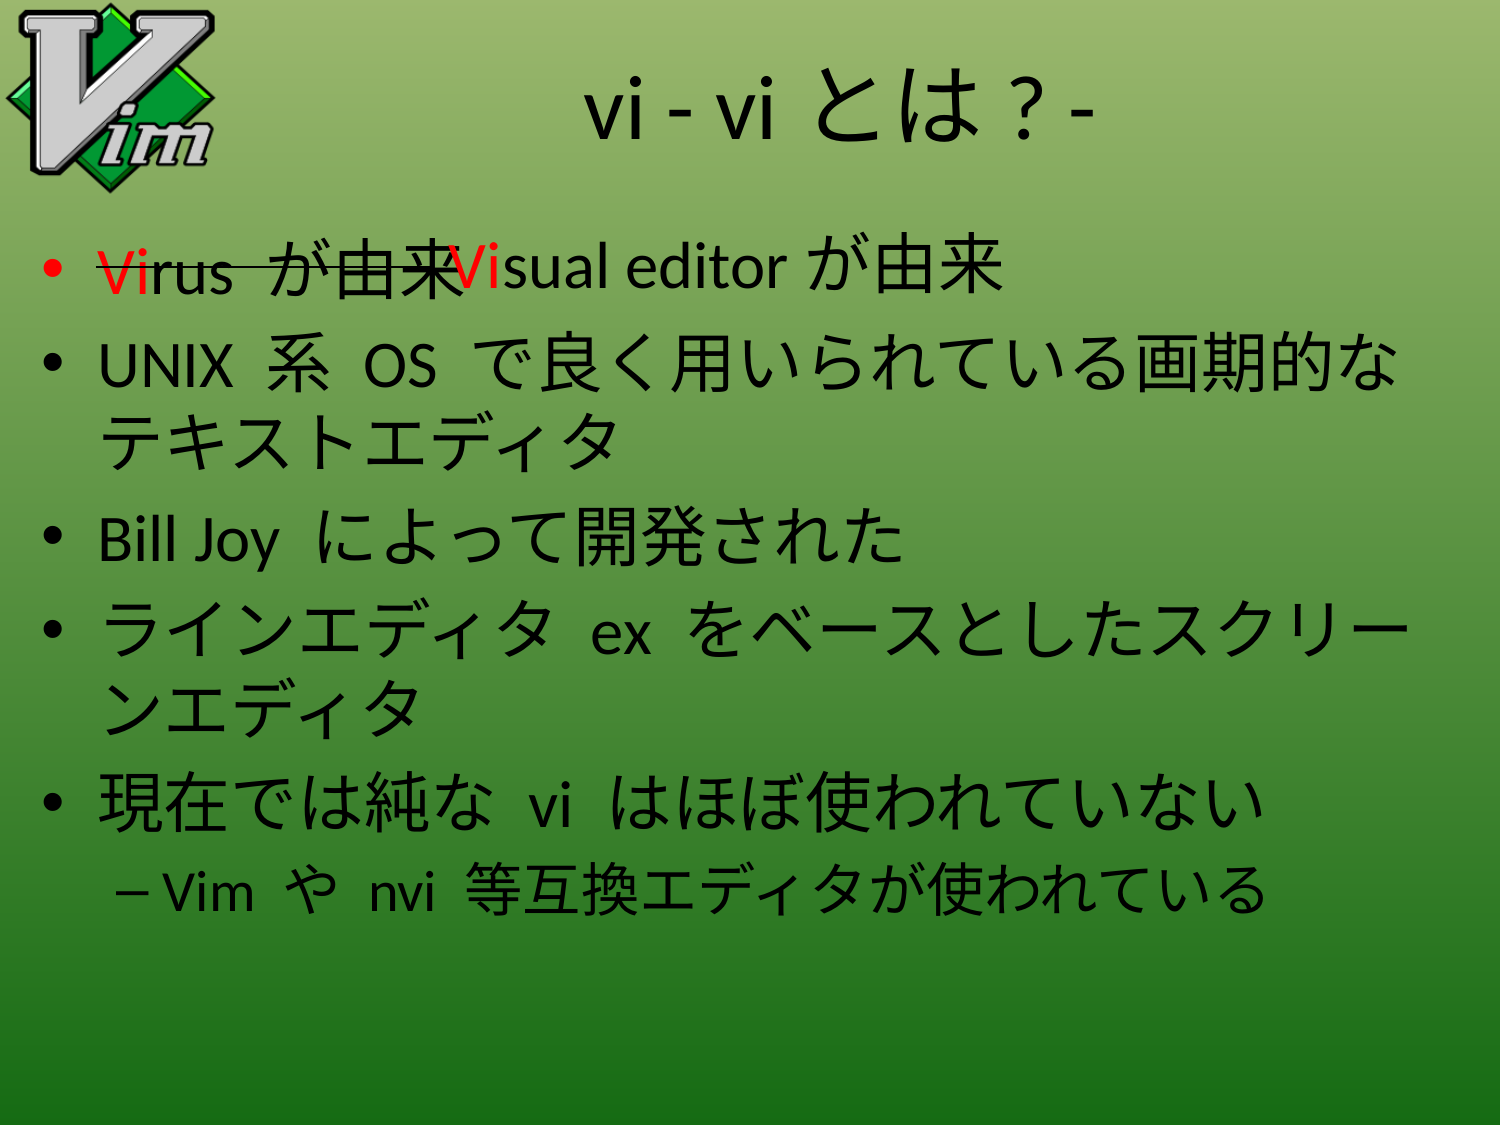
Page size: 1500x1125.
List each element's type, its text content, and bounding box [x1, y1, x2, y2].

text_box Visual editorが由来 [434, 214, 1203, 354]
picture [2, 0, 219, 197]
title vi - viとは? - [253, 8, 1427, 197]
list Virus が由来 UNIX 系 OS で良く用いられている画期的なテキストエディタ Bill Joy によって開発された ラインエディタ ex をベースとしたスクリーンエディタ 現在では純な vi はほぼ使われていない Vim や nvi 等互換エディタが使われている [26, 219, 1483, 1024]
